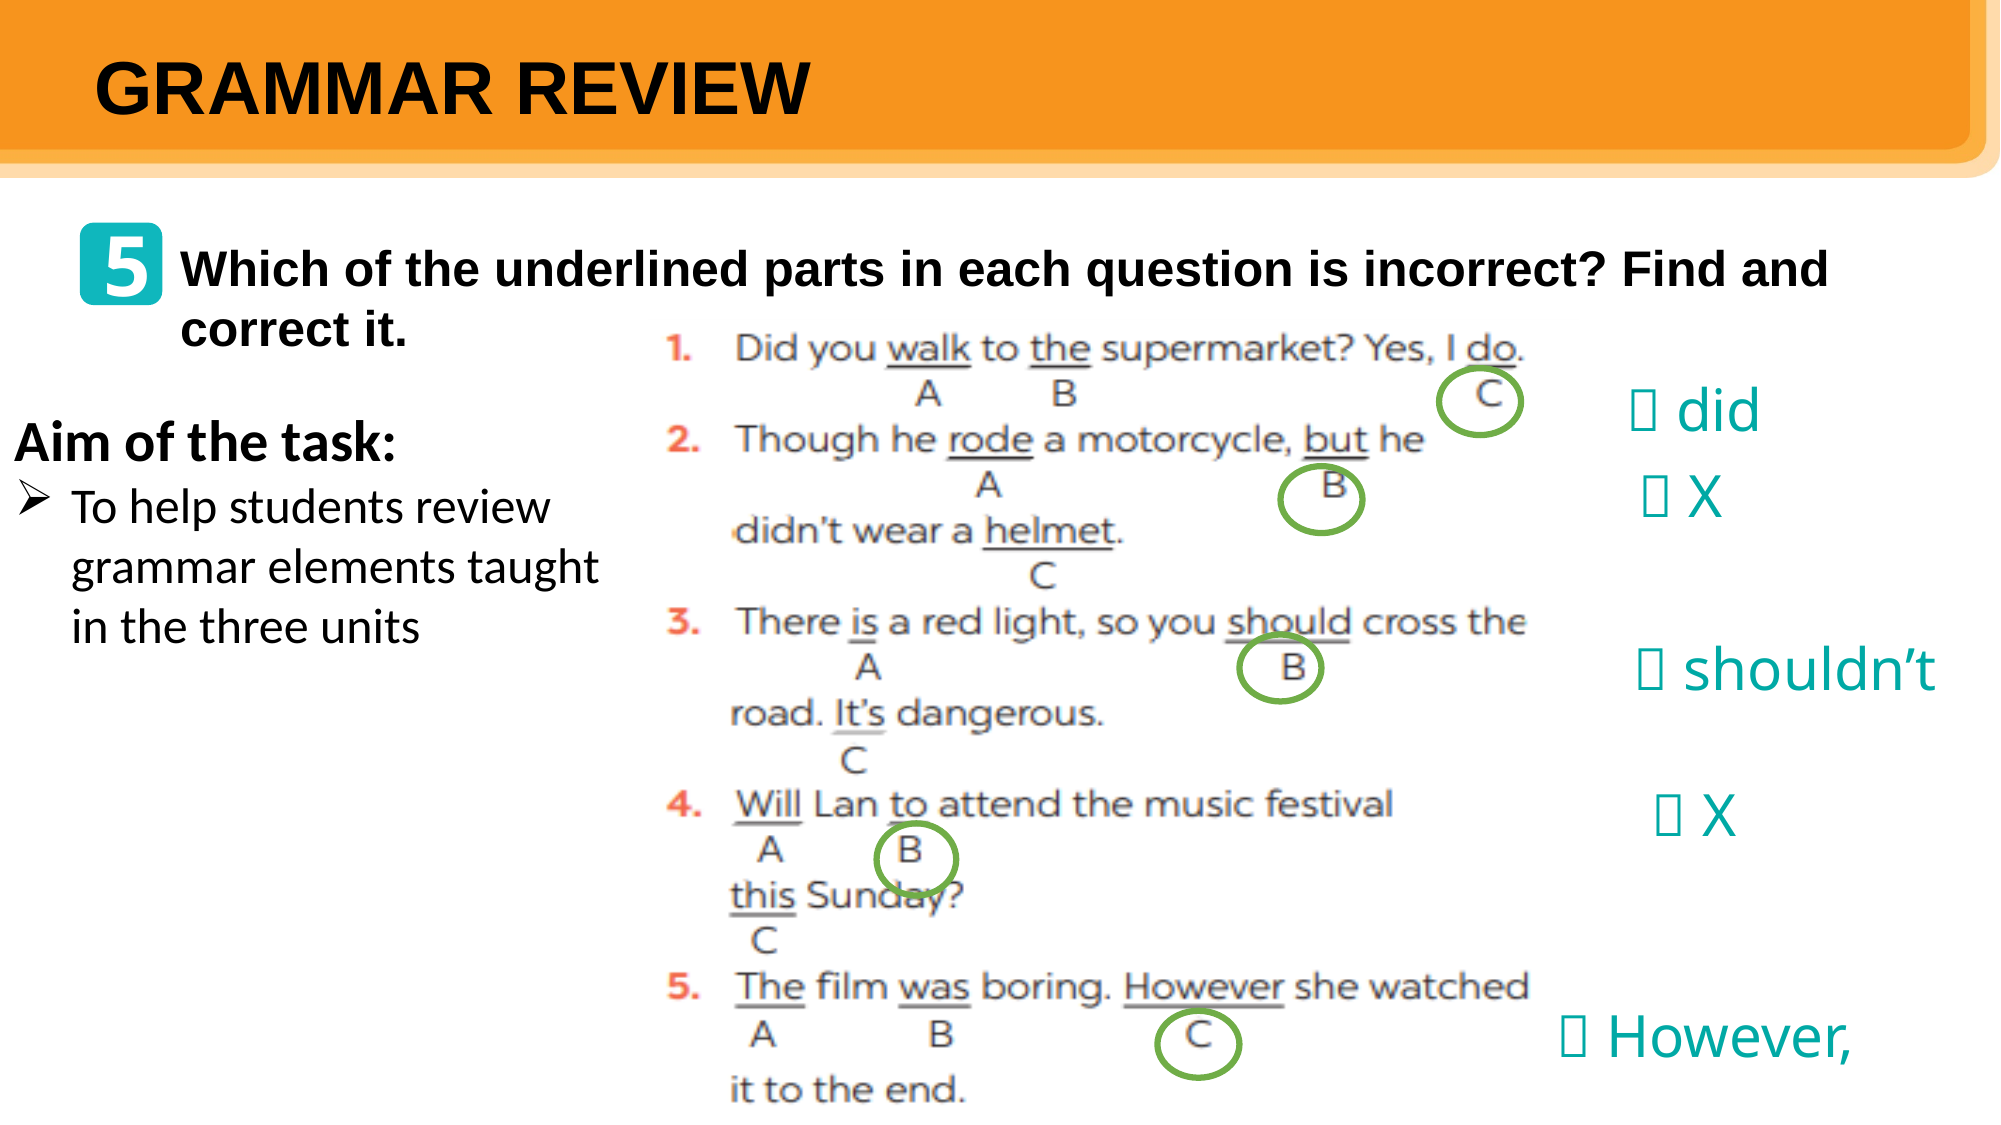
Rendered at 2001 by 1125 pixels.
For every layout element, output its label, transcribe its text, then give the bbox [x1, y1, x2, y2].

text_box Aim of the task: To help students review grammar elements taught in the three units [0, 396, 641, 661]
text_box [78, 222, 88, 305]
picture [648, 318, 1579, 1110]
text_box Which of the underlined parts in each question is incorrect? Find and correct it. [165, 229, 2000, 365]
text_box 5 [88, 205, 154, 321]
text_box  However, [1579, 991, 1879, 1077]
text_box  shouldn’t [1611, 624, 1959, 710]
picture [0, 0, 2000, 178]
text_box [154, 222, 164, 305]
text_box  did [1579, 365, 1868, 451]
text_box  X [1579, 451, 1854, 537]
text_box  X [1579, 771, 1868, 856]
